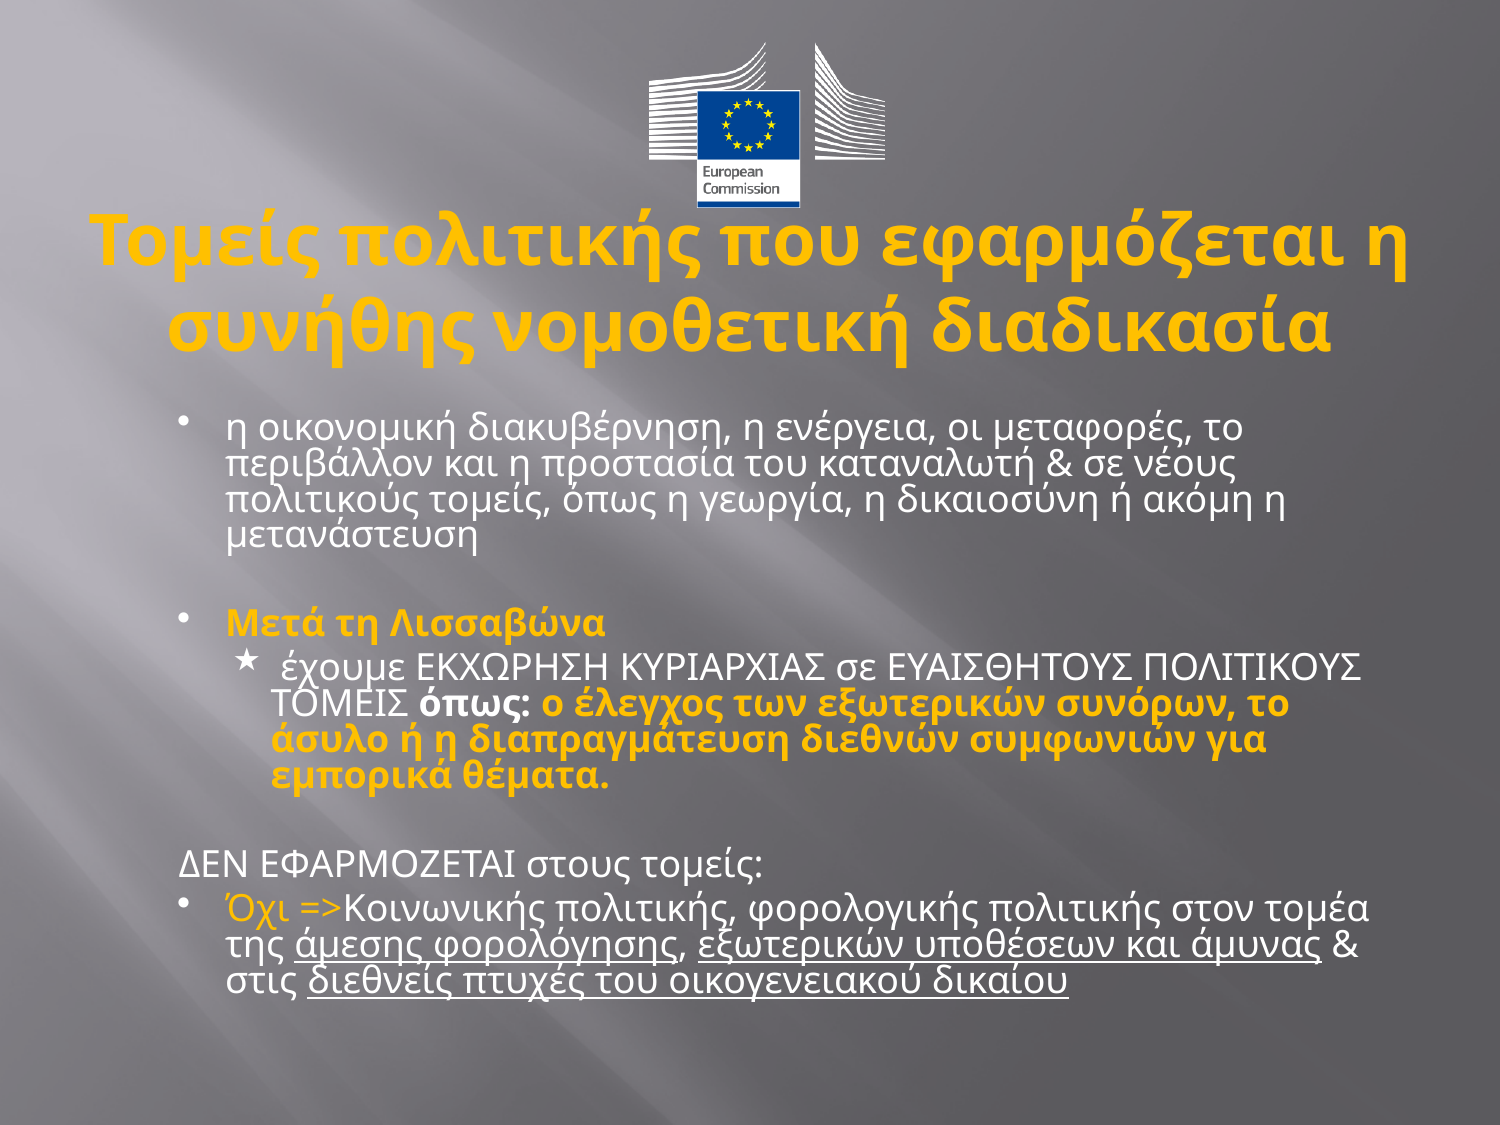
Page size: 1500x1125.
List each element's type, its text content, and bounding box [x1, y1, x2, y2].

list η οικονομική διακυβέρνηση, η ενέργεια, οι μεταφορές, το περιβάλλον και η προστασία του καταναλωτή & σε νέους πολιτικούς τομείς, όπως η γεωργία, η δικαιοσύνη ή ακόμη η μετανάστευση Μετά τη Λισσαβώνα έχουμε ΕΚΧΩΡΗΣΗ ΚΥΡΙΑΡΧΙΑΣ σε ΕΥΑΙΣΘΗΤΟΥΣ ΠΟΛΙΤΙΚΟΥΣ ΤΟΜΕΙΣ όπως: ο έλεγχος των εξωτερικών συνόρων, το άσυλο ή η διαπραγμάτευση διεθνών συμφωνιών για εμπορικά θέματα. ΔΕΝ ΕΦΑΡΜΟΖΕΤΑΙ στους τομείς: Όχι =>Κοινωνικής πολιτικής, φορολογικής πολιτικής στον τομέα της άμεσης φορολόγησης, εξωτερικών υποθέσεων και άμυνας & στις διεθνείς πτυχές του οικογενειακού δικαίου [74, 290, 1426, 1064]
title Τομείς πολιτικής που εφαρμόζεται η συνήθης νομοθετική διαδικασία [74, 185, 1426, 290]
picture [0, 0, 1500, 1125]
